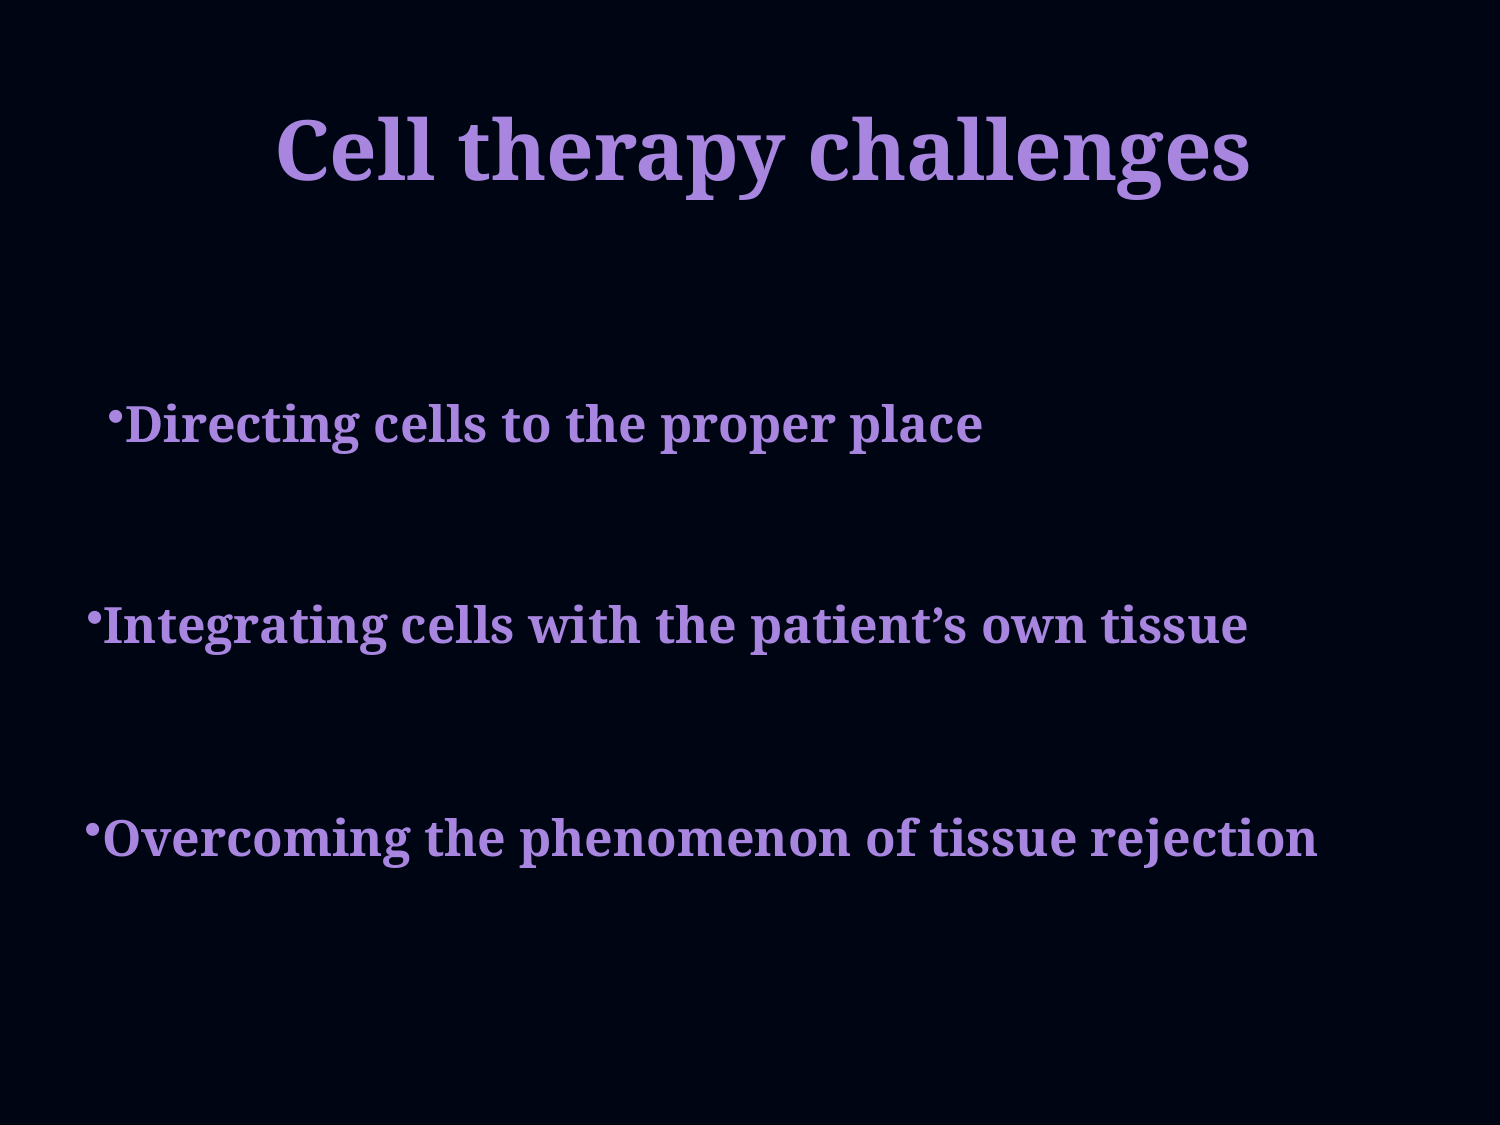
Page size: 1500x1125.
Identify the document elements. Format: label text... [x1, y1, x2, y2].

text_box Overcoming the phenomenon of tissue rejection [69, 798, 1334, 874]
text_box Integrating cells with the patient’s own tissue [71, 586, 1265, 661]
text_box Cell therapy challenges [259, 90, 1268, 205]
text_box Directing cells to the proper place [92, 385, 999, 461]
